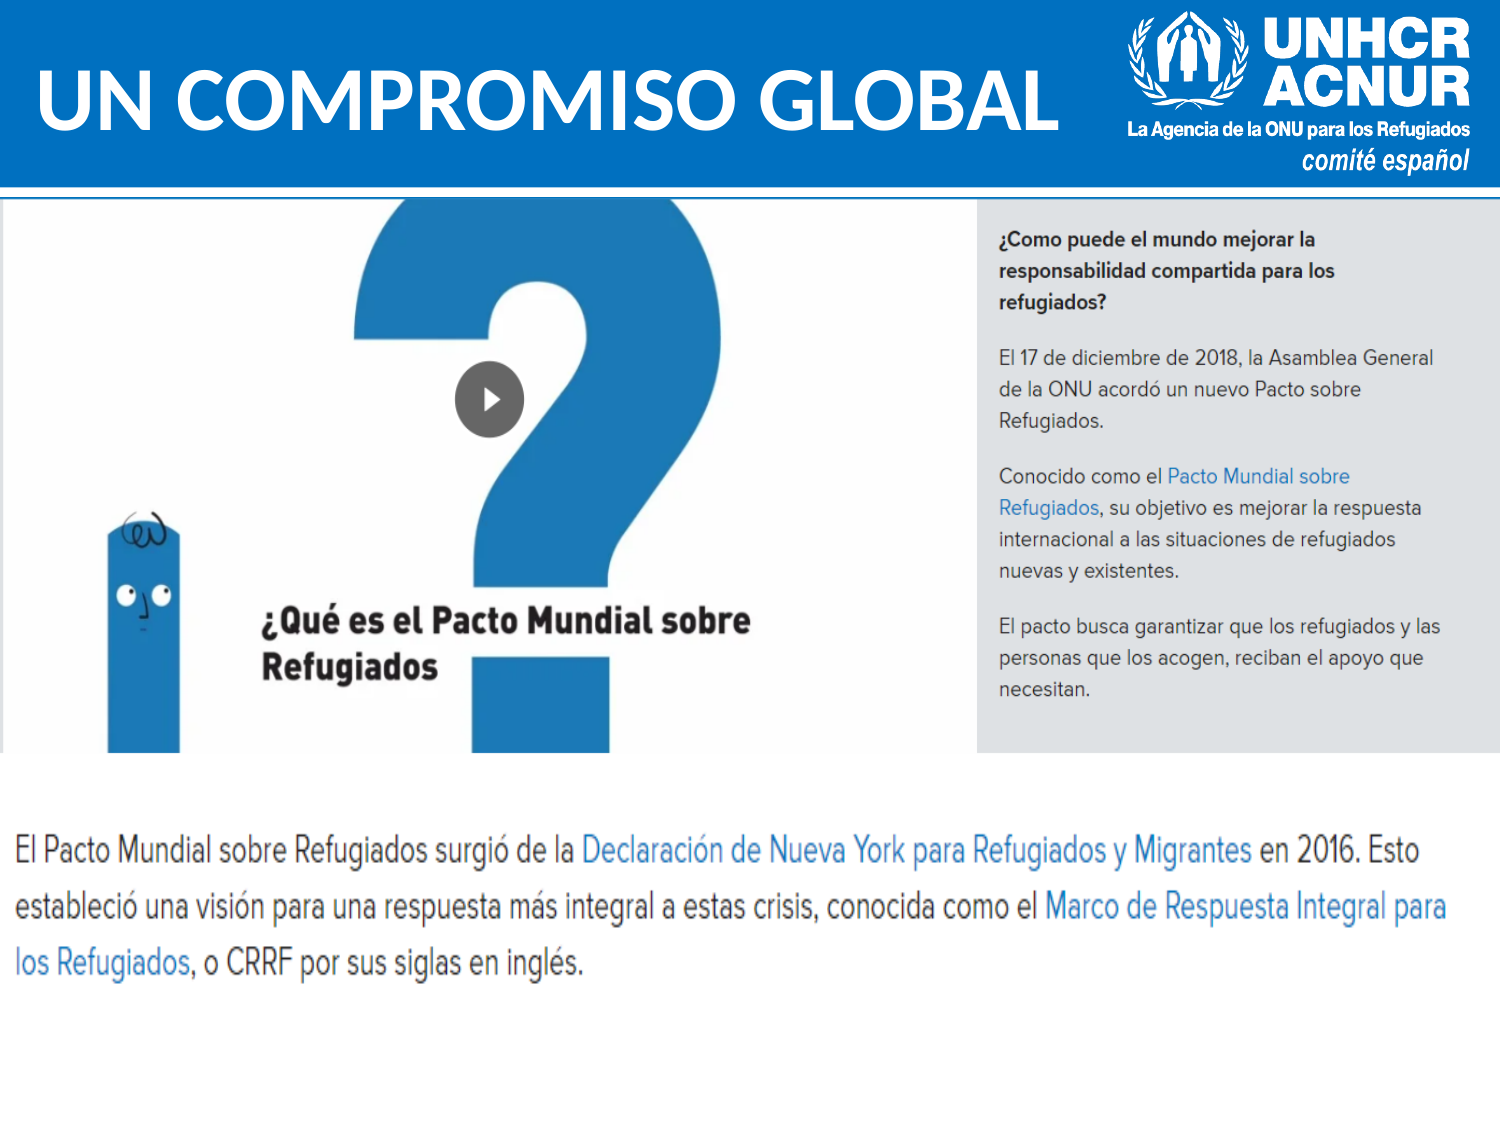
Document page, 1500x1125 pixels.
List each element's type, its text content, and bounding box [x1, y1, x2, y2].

title UN COMPROMISO GLOBAL [0, 0, 1500, 188]
picture [1128, 11, 1471, 176]
picture [0, 196, 1500, 764]
picture [0, 796, 1500, 1012]
